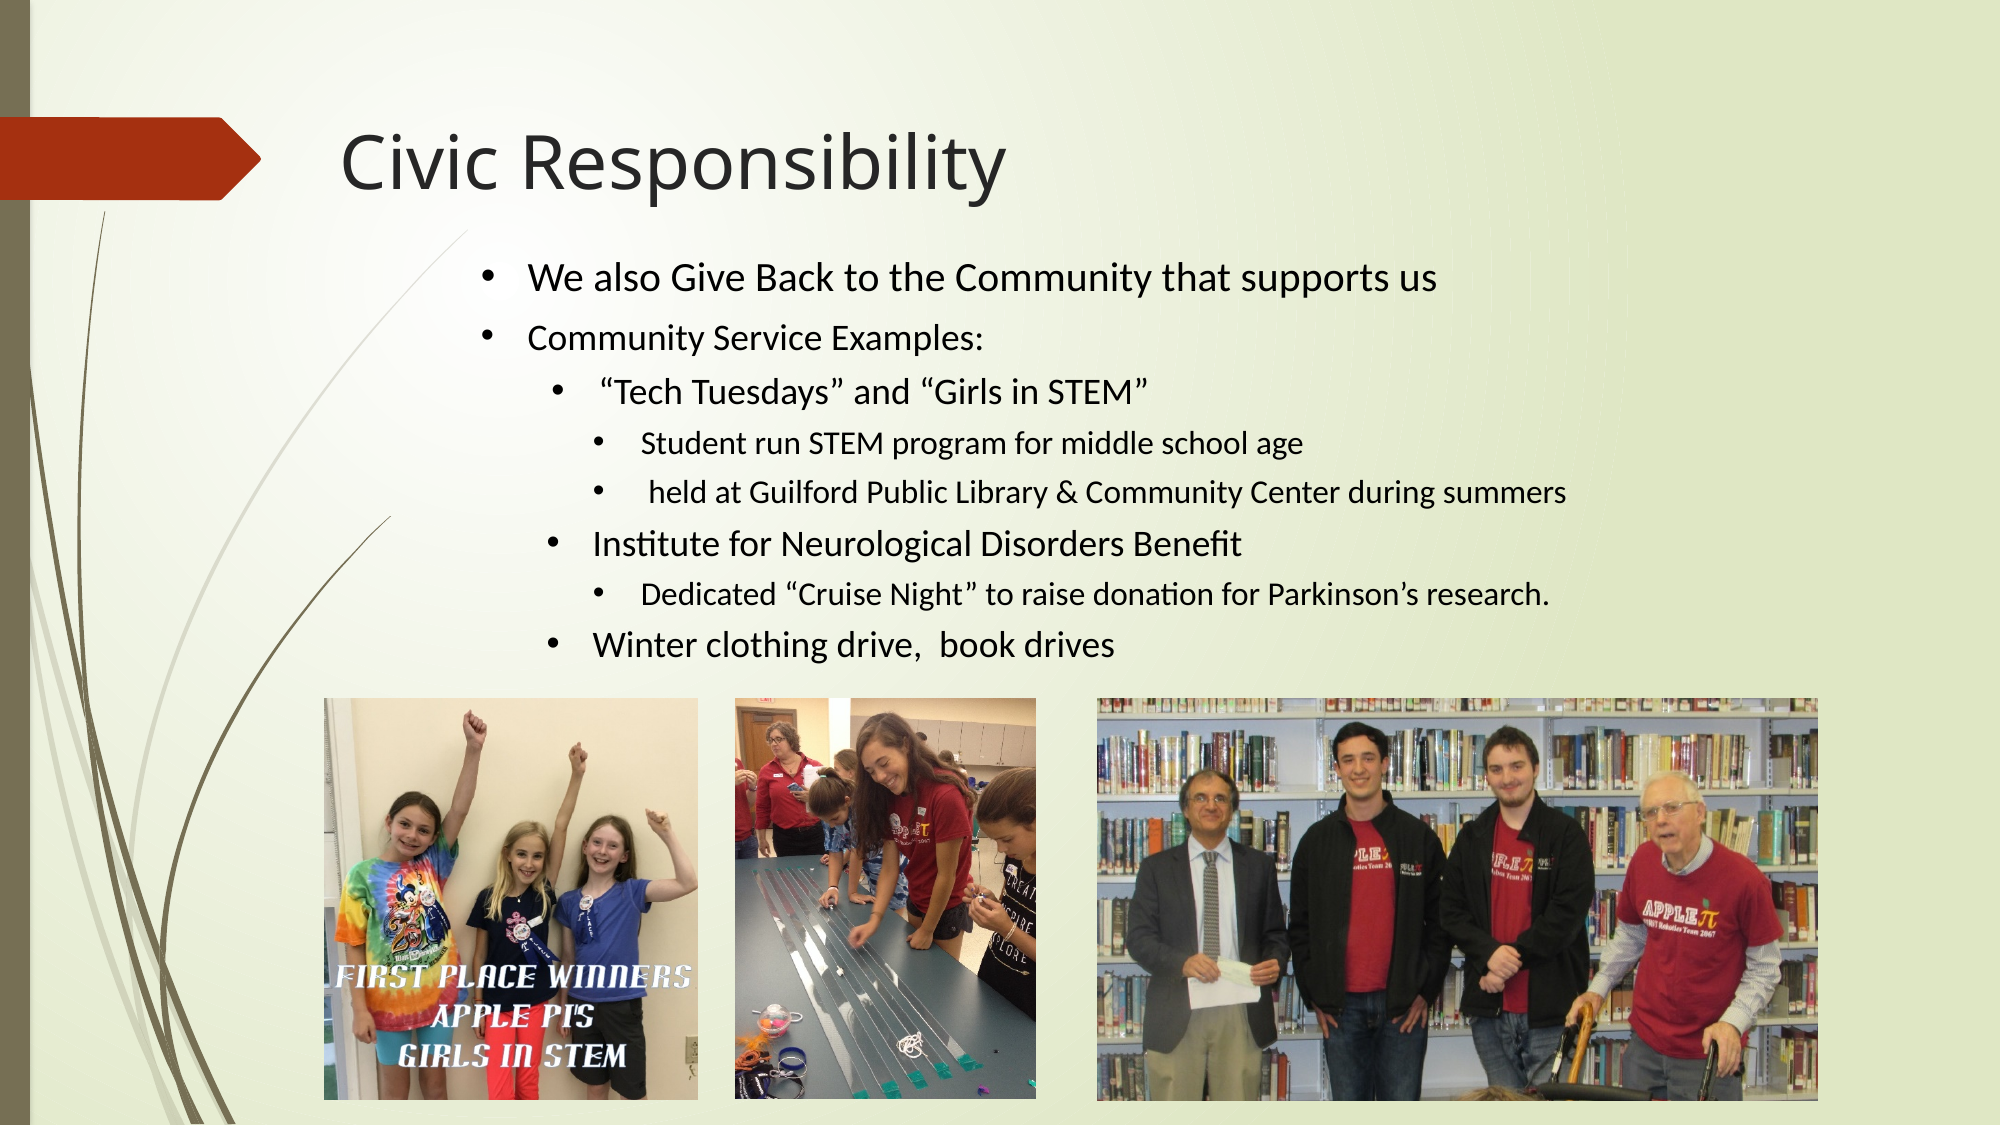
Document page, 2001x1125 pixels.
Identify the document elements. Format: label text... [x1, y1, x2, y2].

picture [1096, 698, 1818, 1102]
text_box We also Give Back to the Community that supports us Community Service Examples: “Tech Tuesdays” and “Girls in STEM” Student run STEM program for middle school age held at Guilford Public Library & Community Center during summers Institute for Neurological Disorders Benefit Dedicated “Cruise Night” to raise donation for Parkinson’s research. Winter clothing drive, book drives [466, 242, 1766, 728]
picture [324, 698, 698, 1100]
text_box Civic Responsibility [324, 106, 1530, 243]
picture [735, 698, 1036, 1100]
